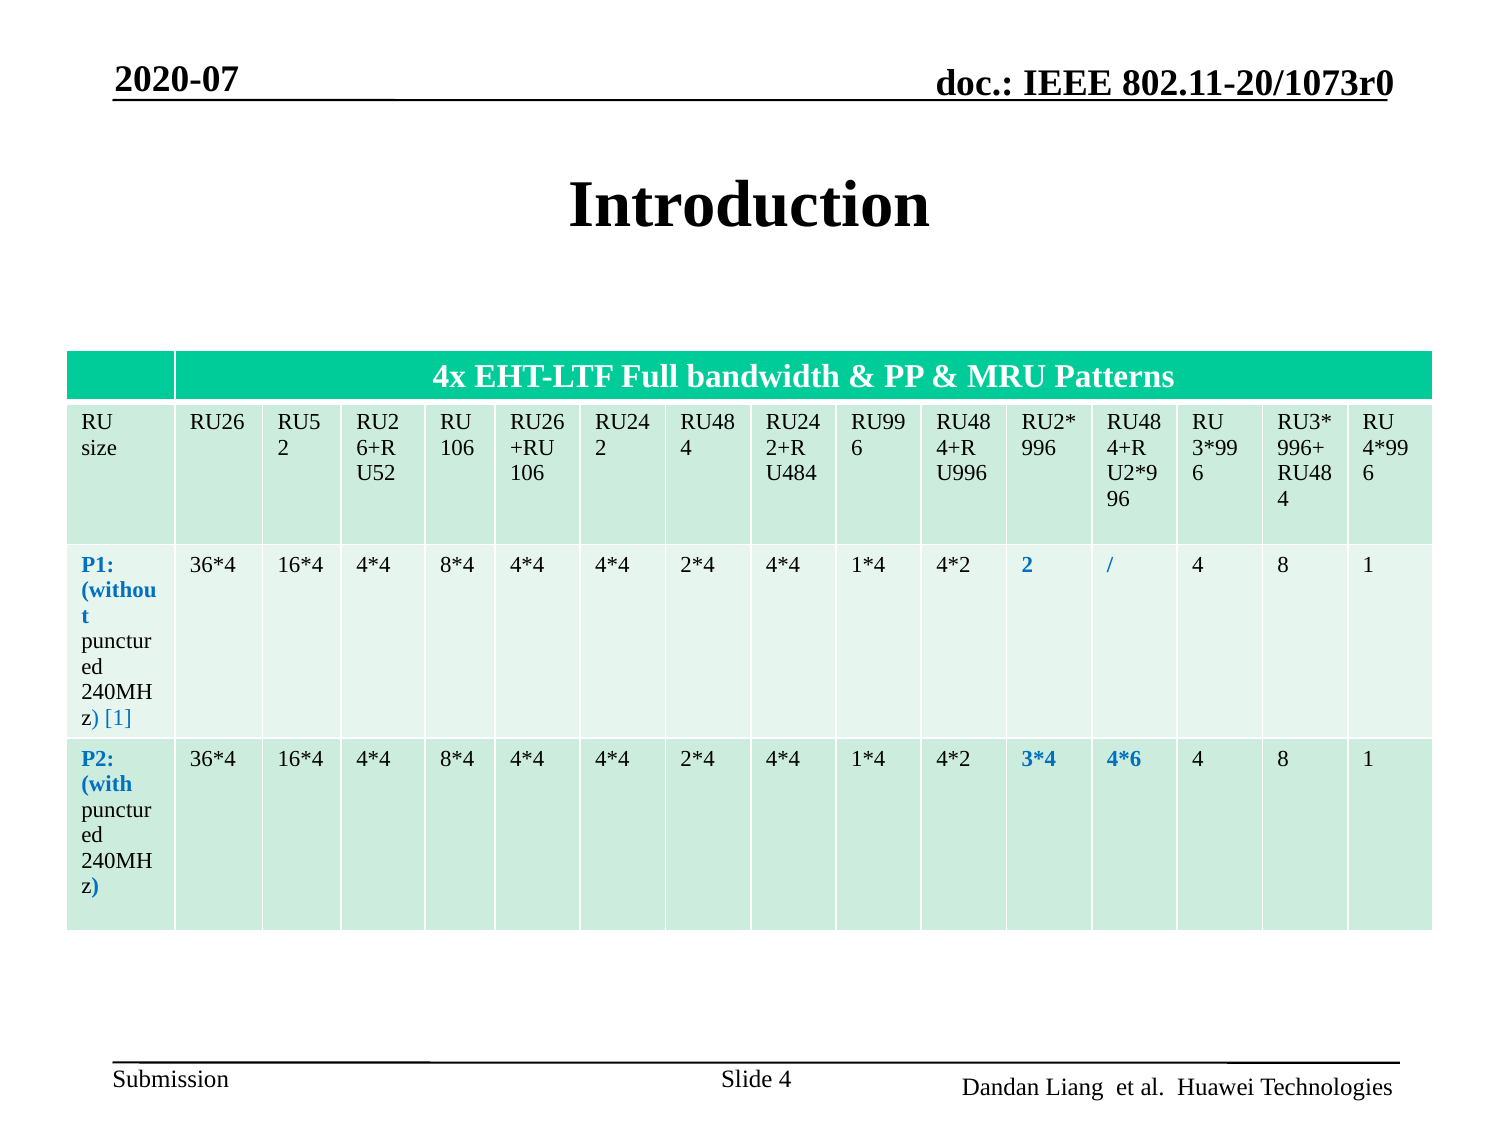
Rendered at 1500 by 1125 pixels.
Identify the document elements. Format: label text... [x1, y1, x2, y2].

table_cell 8 [1263, 739, 1347, 930]
table_cell 4*4 [752, 739, 835, 930]
table_cell P2:(with punctured 240MHz) [67, 739, 174, 930]
table_cell RU26+RU106 [496, 405, 579, 544]
table_cell 4*4 [496, 739, 579, 930]
table_cell RU996 [837, 405, 920, 544]
table_cell 4 [1178, 739, 1262, 930]
table_cell P1:(without punctured 240MHz) [1] [67, 545, 174, 737]
table_cell RU52 [263, 405, 340, 544]
table_cell RU484 [666, 405, 750, 544]
table_cell 8*4 [426, 739, 494, 930]
table_cell 2 [1007, 545, 1091, 737]
table_cell RU 4*996 [1349, 405, 1432, 544]
table_cell 16*4 [263, 739, 340, 930]
title Introduction [112, 112, 1388, 288]
table_cell 36*4 [176, 545, 262, 737]
table_cell RU3*996+RU484 [1263, 405, 1347, 544]
table_cell 4*4 [752, 545, 835, 737]
table_cell 4*4 [496, 545, 579, 737]
table_cell 16*4 [263, 545, 340, 737]
table_cell RU26 [176, 405, 262, 544]
table_cell RU484+RU2*996 [1093, 405, 1176, 544]
table_cell / [1093, 545, 1176, 737]
table_cell RU106 [426, 405, 494, 544]
slide_number Slide 4 [712, 1061, 800, 1123]
table_header [67, 351, 174, 399]
table_cell 4*4 [342, 739, 424, 930]
table_cell 4*4 [581, 739, 665, 930]
table_cell 1 [1349, 739, 1432, 930]
table_cell RU242 [581, 405, 665, 544]
table_cell 8 [1263, 545, 1347, 737]
table_cell 4*2 [922, 545, 1006, 737]
slide_number 2020-07 [114, 54, 423, 100]
table_cell 4 [1178, 545, 1262, 737]
table_cell 4*4 [342, 545, 424, 737]
table_header 4x EHT-LTF Full bandwidth & PP & MRU Patterns [176, 351, 1432, 399]
table_cell 4*6 [1093, 739, 1176, 930]
table_cell 3*4 [1007, 739, 1091, 930]
table_cell 4*2 [922, 739, 1006, 930]
table_cell RU 3*996 [1178, 405, 1262, 544]
table_cell 2*4 [666, 739, 750, 930]
table_cell 8*4 [426, 545, 494, 737]
table_cell 4*4 [581, 545, 665, 737]
table_cell 1 [1349, 545, 1432, 737]
table_cell 1*4 [837, 739, 920, 930]
table_cell 2*4 [666, 545, 750, 737]
table_cell 36*4 [176, 739, 262, 930]
table_cell RU484+RU996 [922, 405, 1006, 544]
table_cell RU size [67, 405, 174, 544]
table_cell 1*4 [837, 545, 920, 737]
table_cell RU26+RU52 [342, 405, 424, 544]
table_cell RU242+RU484 [752, 405, 835, 544]
table_cell RU2*996 [1007, 405, 1091, 544]
